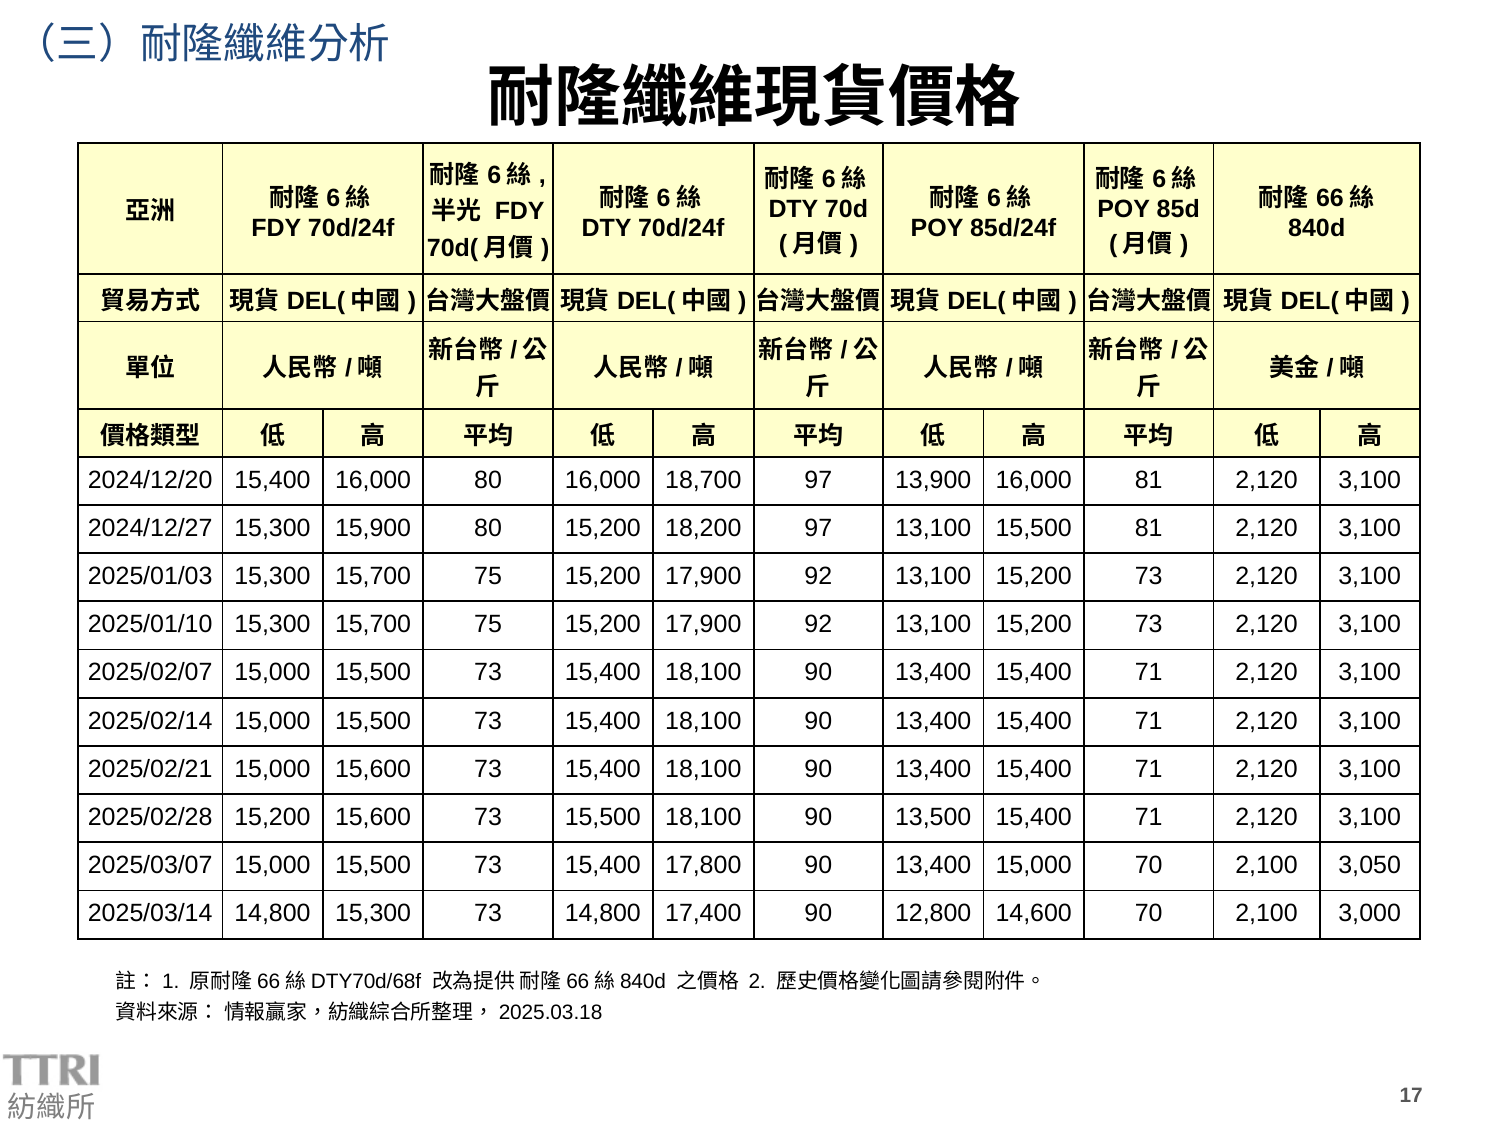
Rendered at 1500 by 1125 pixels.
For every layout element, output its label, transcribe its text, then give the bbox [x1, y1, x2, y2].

table_cell 台灣大盤價 [755, 275, 882, 321]
table_cell 15,300 [223, 602, 322, 649]
table_cell 16,000 [984, 458, 1083, 504]
table_cell 15,200 [223, 795, 322, 841]
table_cell 90 [755, 650, 882, 697]
table_cell 75 [424, 602, 552, 649]
table_cell 73 [424, 891, 552, 938]
table_cell 高 [654, 410, 753, 456]
table_cell 新台幣/公斤 [1085, 322, 1213, 408]
table_cell 18,100 [654, 747, 753, 793]
table_cell 15,200 [984, 602, 1083, 649]
table_cell 90 [755, 843, 882, 890]
table_cell 15,500 [554, 795, 652, 841]
table_cell 90 [755, 699, 882, 745]
table_cell 低 [884, 410, 983, 456]
table_cell 15,400 [984, 795, 1083, 841]
table_cell 15,500 [324, 843, 422, 890]
table_cell 3,000 [1321, 891, 1419, 938]
table_cell 15,000 [984, 843, 1083, 890]
table_cell 2025/03/07 [79, 843, 222, 890]
table_header 耐隆6絲, 半光 FDY 70d(月價) [424, 144, 552, 273]
table_cell 現貨DEL(中國) [554, 275, 753, 321]
table_cell 80 [424, 458, 552, 504]
table_cell 低 [554, 410, 652, 456]
table_cell 18,200 [654, 506, 753, 552]
table_cell 18,100 [654, 699, 753, 745]
table_cell 16,000 [554, 458, 652, 504]
table_cell 3,100 [1321, 602, 1419, 649]
table_cell 13,900 [884, 458, 983, 504]
table_cell 18,100 [654, 650, 753, 697]
table_cell 2,120 [1214, 650, 1319, 697]
table_cell 3,050 [1321, 843, 1419, 890]
table_cell 15,300 [223, 506, 322, 552]
table_cell 15,400 [984, 747, 1083, 793]
table_cell 73 [424, 747, 552, 793]
table_cell 15,400 [554, 747, 652, 793]
table_cell 平均 [1085, 410, 1213, 456]
table_cell 貿易方式 [79, 275, 222, 321]
table_cell 15,700 [324, 602, 422, 649]
table_cell 3,100 [1321, 795, 1419, 841]
table_cell 73 [424, 650, 552, 697]
table_cell 15,400 [554, 699, 652, 745]
table_cell 15,400 [554, 650, 652, 697]
table_cell 14,600 [984, 891, 1083, 938]
table_cell 13,400 [884, 747, 983, 793]
table_cell 2025/01/10 [79, 602, 222, 649]
table_cell 現貨DEL(中國) [884, 275, 1083, 321]
table_cell 2,120 [1214, 747, 1319, 793]
table_cell 15,400 [554, 843, 652, 890]
table_cell 14,800 [554, 891, 652, 938]
table_cell 2025/01/03 [79, 554, 222, 600]
table_cell 13,100 [884, 602, 983, 649]
table_cell 17,900 [654, 554, 753, 600]
table_cell 17,900 [654, 602, 753, 649]
table_cell 97 [755, 458, 882, 504]
table_cell 2025/02/07 [79, 650, 222, 697]
table_cell 3,100 [1321, 554, 1419, 600]
table_cell 73 [1085, 554, 1213, 600]
table_cell 2024/12/27 [79, 506, 222, 552]
table_cell 73 [424, 795, 552, 841]
table_cell 台灣大盤價 [424, 275, 552, 321]
table_cell 15,200 [984, 554, 1083, 600]
table_cell 人民幣/噸 [884, 322, 1083, 408]
table_cell 3,100 [1321, 650, 1419, 697]
table_cell 81 [1085, 458, 1213, 504]
table_cell 15,000 [223, 843, 322, 890]
table_cell 97 [755, 506, 882, 552]
table_cell 15,700 [324, 554, 422, 600]
table_cell 15,200 [554, 554, 652, 600]
table_cell 17,400 [654, 891, 753, 938]
table_cell 71 [1085, 747, 1213, 793]
table_cell 價格類型 [79, 410, 222, 456]
table_cell 73 [1085, 602, 1213, 649]
table_cell 13,400 [884, 699, 983, 745]
table_header 耐隆6絲 DTY 70d (月價) [755, 144, 882, 273]
table_cell 18,700 [654, 458, 753, 504]
table_cell 低 [223, 410, 322, 456]
table_cell 71 [1085, 795, 1213, 841]
table_header 耐隆6絲 FDY 70d/24f [223, 144, 422, 273]
table_cell 人民幣/噸 [554, 322, 753, 408]
table_cell 13,400 [884, 843, 983, 890]
table_cell 現貨DEL(中國) [223, 275, 422, 321]
table_cell 平均 [424, 410, 552, 456]
table_cell 90 [755, 747, 882, 793]
title 耐隆纖維現貨價格 [102, 37, 1408, 142]
table_cell 15,200 [554, 602, 652, 649]
table_cell 13,500 [884, 795, 983, 841]
table_header 耐隆6絲 POY 85d/24f [884, 144, 1083, 273]
table_cell 15,500 [984, 506, 1083, 552]
table_cell 12,800 [884, 891, 983, 938]
table_cell 3,100 [1321, 506, 1419, 552]
table_cell 90 [755, 891, 882, 938]
table_cell 13,100 [884, 506, 983, 552]
table_cell 70 [1085, 843, 1213, 890]
table_cell 15,300 [223, 554, 322, 600]
table_cell 現貨DEL(中國) [1214, 275, 1419, 321]
table_cell 13,400 [884, 650, 983, 697]
table_cell 2025/02/14 [79, 699, 222, 745]
table_cell 高 [1321, 410, 1419, 456]
table_cell 71 [1085, 650, 1213, 697]
table_cell 15,500 [324, 699, 422, 745]
table_cell 15,000 [223, 699, 322, 745]
table_cell 70 [1085, 891, 1213, 938]
table_cell 2,100 [1214, 891, 1319, 938]
table_cell 單位 [79, 322, 222, 408]
table_cell 15,600 [324, 747, 422, 793]
table_cell 81 [1085, 506, 1213, 552]
table_cell 73 [424, 699, 552, 745]
table_cell 15,000 [223, 747, 322, 793]
table_cell 17,800 [654, 843, 753, 890]
table_cell 人民幣/噸 [223, 322, 422, 408]
table_cell 低 [1214, 410, 1319, 456]
table_header 耐隆6絲 POY 85d (月價) [1085, 144, 1213, 273]
table_cell 15,500 [324, 650, 422, 697]
table_cell 2025/02/21 [79, 747, 222, 793]
text_box 註：1. 原耐隆66絲DTY70d/68f 改為提供 耐隆66絲840d 之價格 2. 歷史價格變化圖請參閱附件。 資料來源： 情報贏家，紡織綜合所整理，2025.03.18 [100, 953, 1051, 1031]
table_cell 平均 [755, 410, 882, 456]
table_cell 15,900 [324, 506, 422, 552]
table_cell 14,800 [223, 891, 322, 938]
table_cell 92 [755, 602, 882, 649]
table_cell 2,120 [1214, 699, 1319, 745]
table_cell 15,400 [223, 458, 322, 504]
table_cell 新台幣/公斤 [755, 322, 882, 408]
table_cell 新台幣/公斤 [424, 322, 552, 408]
table_cell 2,120 [1214, 506, 1319, 552]
table_cell 15,400 [984, 650, 1083, 697]
table_cell 2,120 [1214, 602, 1319, 649]
table_header 耐隆6絲 DTY 70d/24f [554, 144, 753, 273]
table_cell 2025/03/14 [79, 891, 222, 938]
table_cell 3,100 [1321, 699, 1419, 745]
table_cell 73 [424, 843, 552, 890]
table_cell 15,000 [223, 650, 322, 697]
table_cell 台灣大盤價 [1085, 275, 1213, 321]
table_cell 15,600 [324, 795, 422, 841]
table_cell 美金/噸 [1214, 322, 1419, 408]
table_cell 2024/12/20 [79, 458, 222, 504]
table_cell 55 [0, 1048, 103, 1093]
table_cell 3,100 [1321, 747, 1419, 793]
table_cell 71 [1085, 699, 1213, 745]
table_cell 90 [755, 795, 882, 841]
slide_number 17 [1293, 1073, 1438, 1115]
table_cell 13,100 [884, 554, 983, 600]
table_cell 3,100 [1321, 458, 1419, 504]
table_cell 18,100 [654, 795, 753, 841]
table_cell 2,120 [1214, 554, 1319, 600]
table_cell 80 [424, 506, 552, 552]
table_cell 15,400 [984, 699, 1083, 745]
table_cell 92 [755, 554, 882, 600]
table_header 耐隆66絲 840d [1214, 144, 1419, 273]
table_cell 2025/02/28 [79, 795, 222, 841]
table_cell 2,100 [1214, 843, 1319, 890]
text_box （三）耐隆纖維分析 [0, 1, 580, 82]
table_header 亞洲 [79, 144, 222, 273]
table_cell 15,300 [324, 891, 422, 938]
table_cell 75 [424, 554, 552, 600]
table_cell 高 [324, 410, 422, 456]
table_cell 2,120 [1214, 458, 1319, 504]
table_cell 15,200 [554, 506, 652, 552]
table_cell 高 [984, 410, 1083, 456]
table_cell 2,120 [1214, 795, 1319, 841]
table_cell 16,000 [324, 458, 422, 504]
